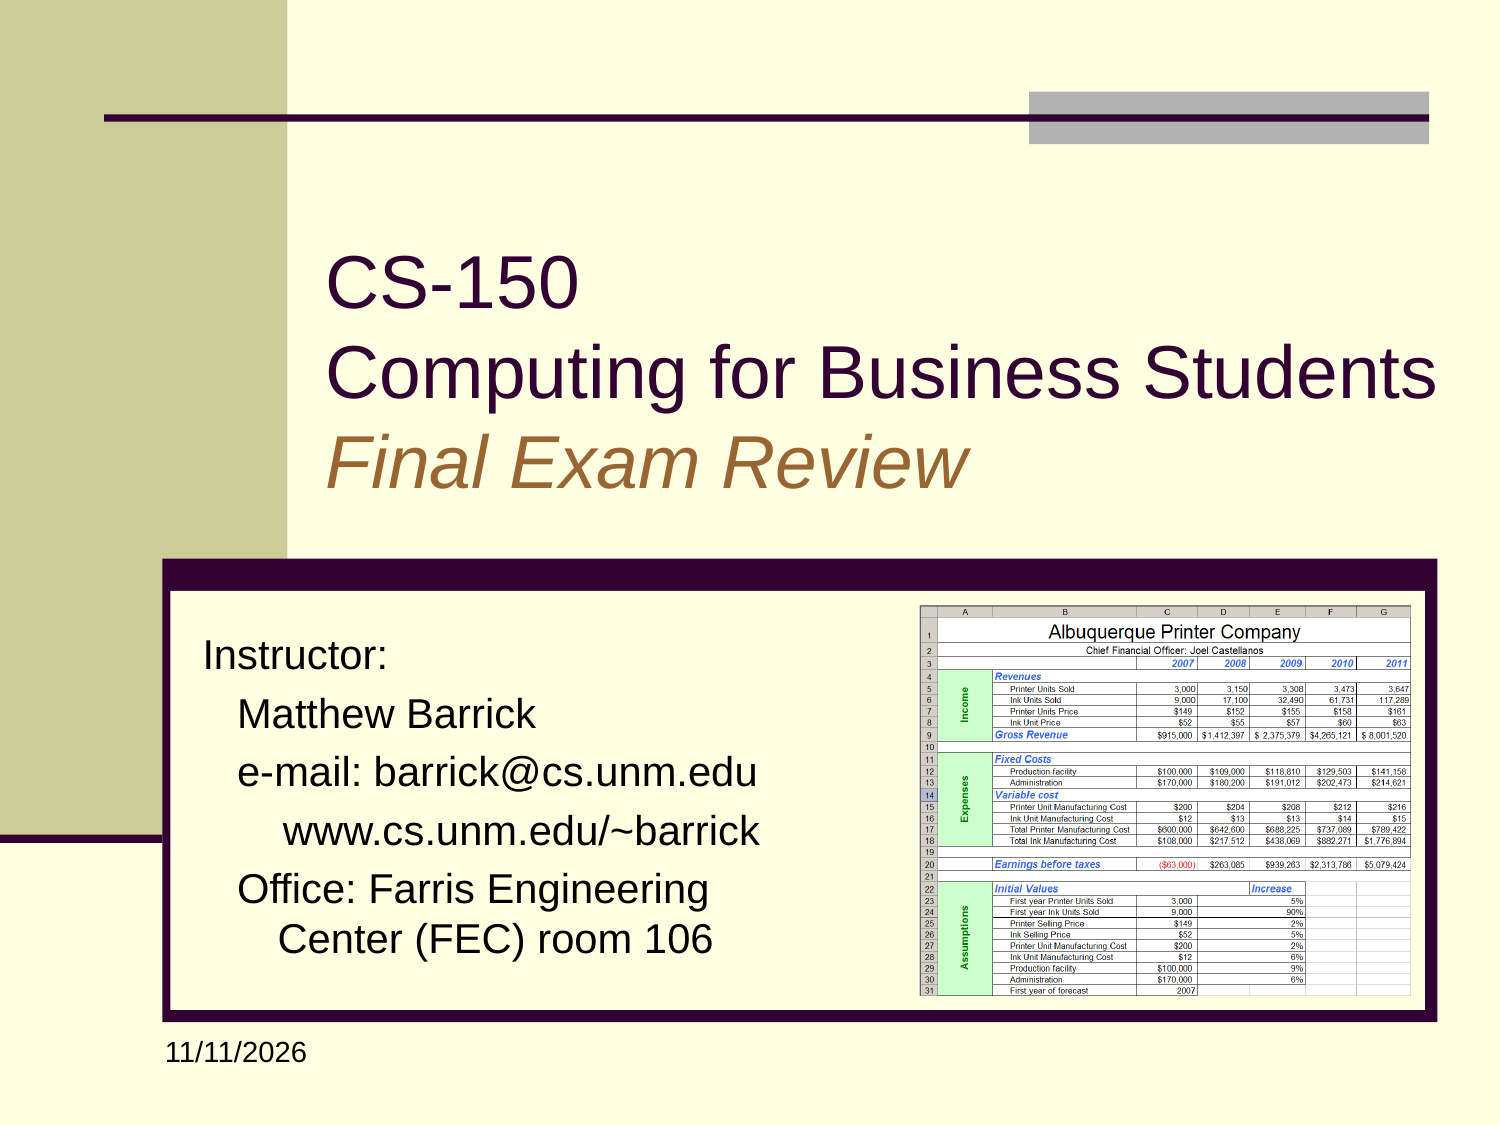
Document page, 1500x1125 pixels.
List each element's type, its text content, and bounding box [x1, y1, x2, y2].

subtitle Instructor: Matthew Barrick e-mail: barrick@cs.unm.edu www.cs.unm.edu/~barrick Office: Farris Engineering Center (FEC) room 106 [187, 601, 813, 989]
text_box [919, 605, 1411, 996]
title CS-150 Computing for Business Students Final Exam Review [310, 187, 1455, 551]
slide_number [149, 1025, 463, 1101]
